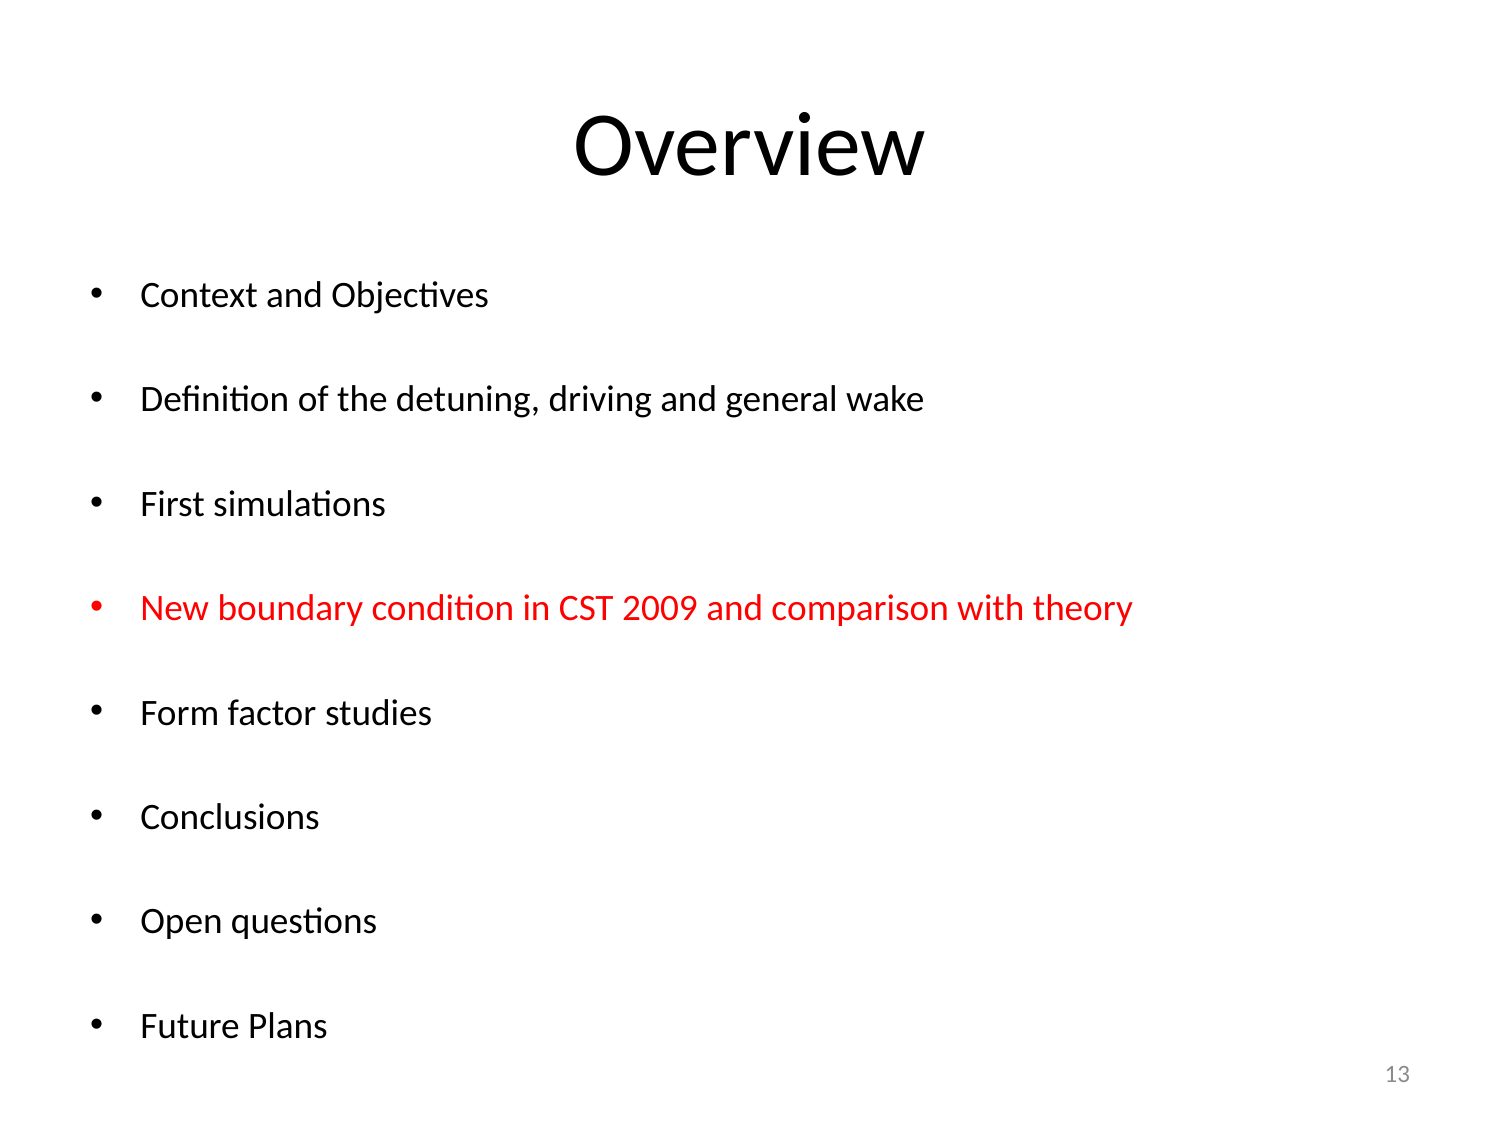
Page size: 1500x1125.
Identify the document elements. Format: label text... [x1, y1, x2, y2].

slide_number 13 [1074, 1042, 1425, 1103]
title Overview [75, 45, 1425, 233]
list Context and Objectives Definition of the detuning, driving and general wake First simulations New boundary condition in CST 2009 and comparison with theory Form factor studies Conclusions Open questions Future Plans [75, 262, 1425, 1063]
